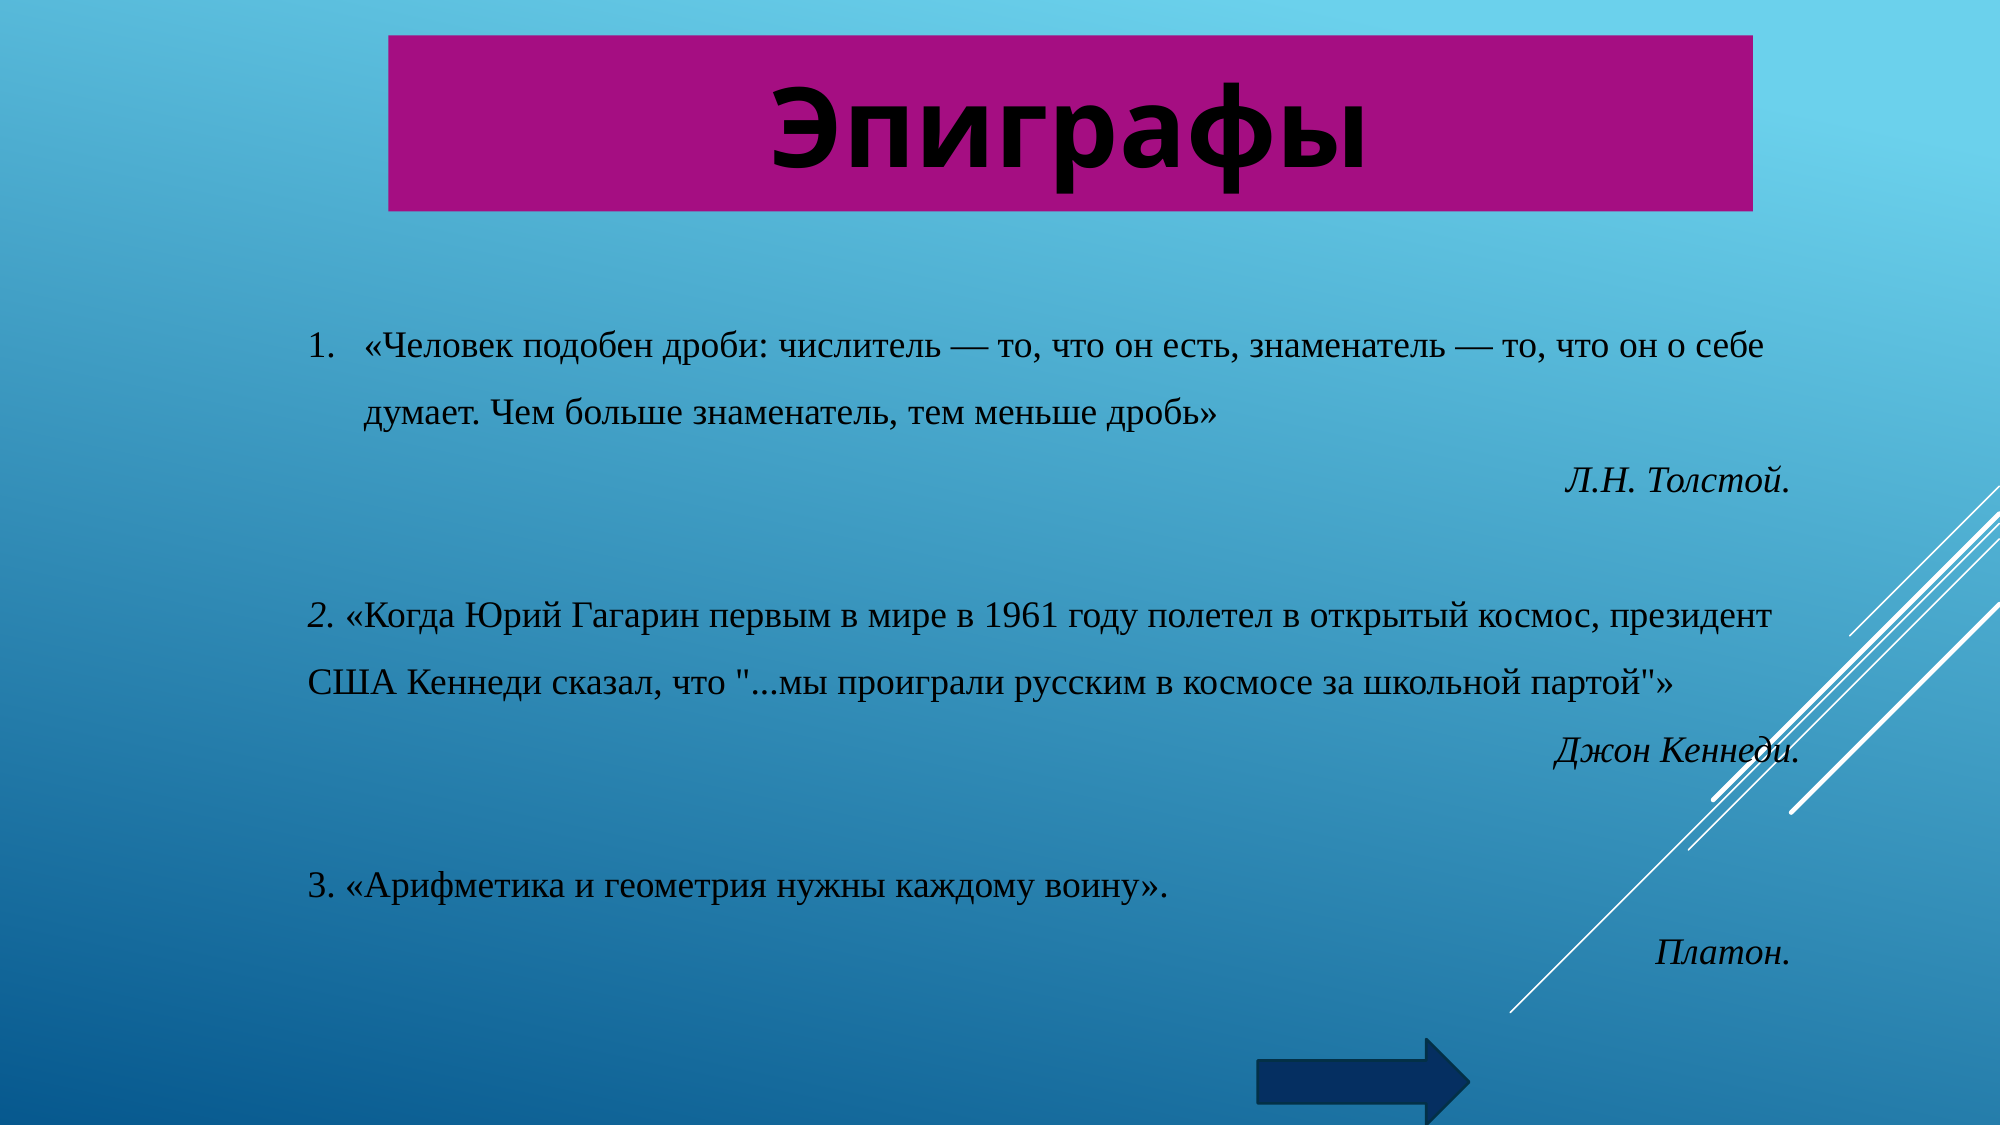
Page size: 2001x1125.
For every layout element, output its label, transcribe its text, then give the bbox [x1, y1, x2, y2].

text_box [1256, 1037, 1471, 1125]
text_box «Человек подобен дроби: числитель — то, что он есть, знаменатель — то, что он о себе думает. Чем больше знаменатель, тем меньше дробь» Л.Н. Толстой. 2. «Когда Юрий Гагарин первым в мире в 1961 году полетел в открытый космос, президент США Кеннеди сказал, что "...мы проиграли русским в космосе за школьной партой"» Джон Кеннеди. 3. «Арифметика и геометрия нужны каждому воину». Платон. [292, 289, 1816, 980]
text_box Эпиграфы [388, 35, 1753, 212]
